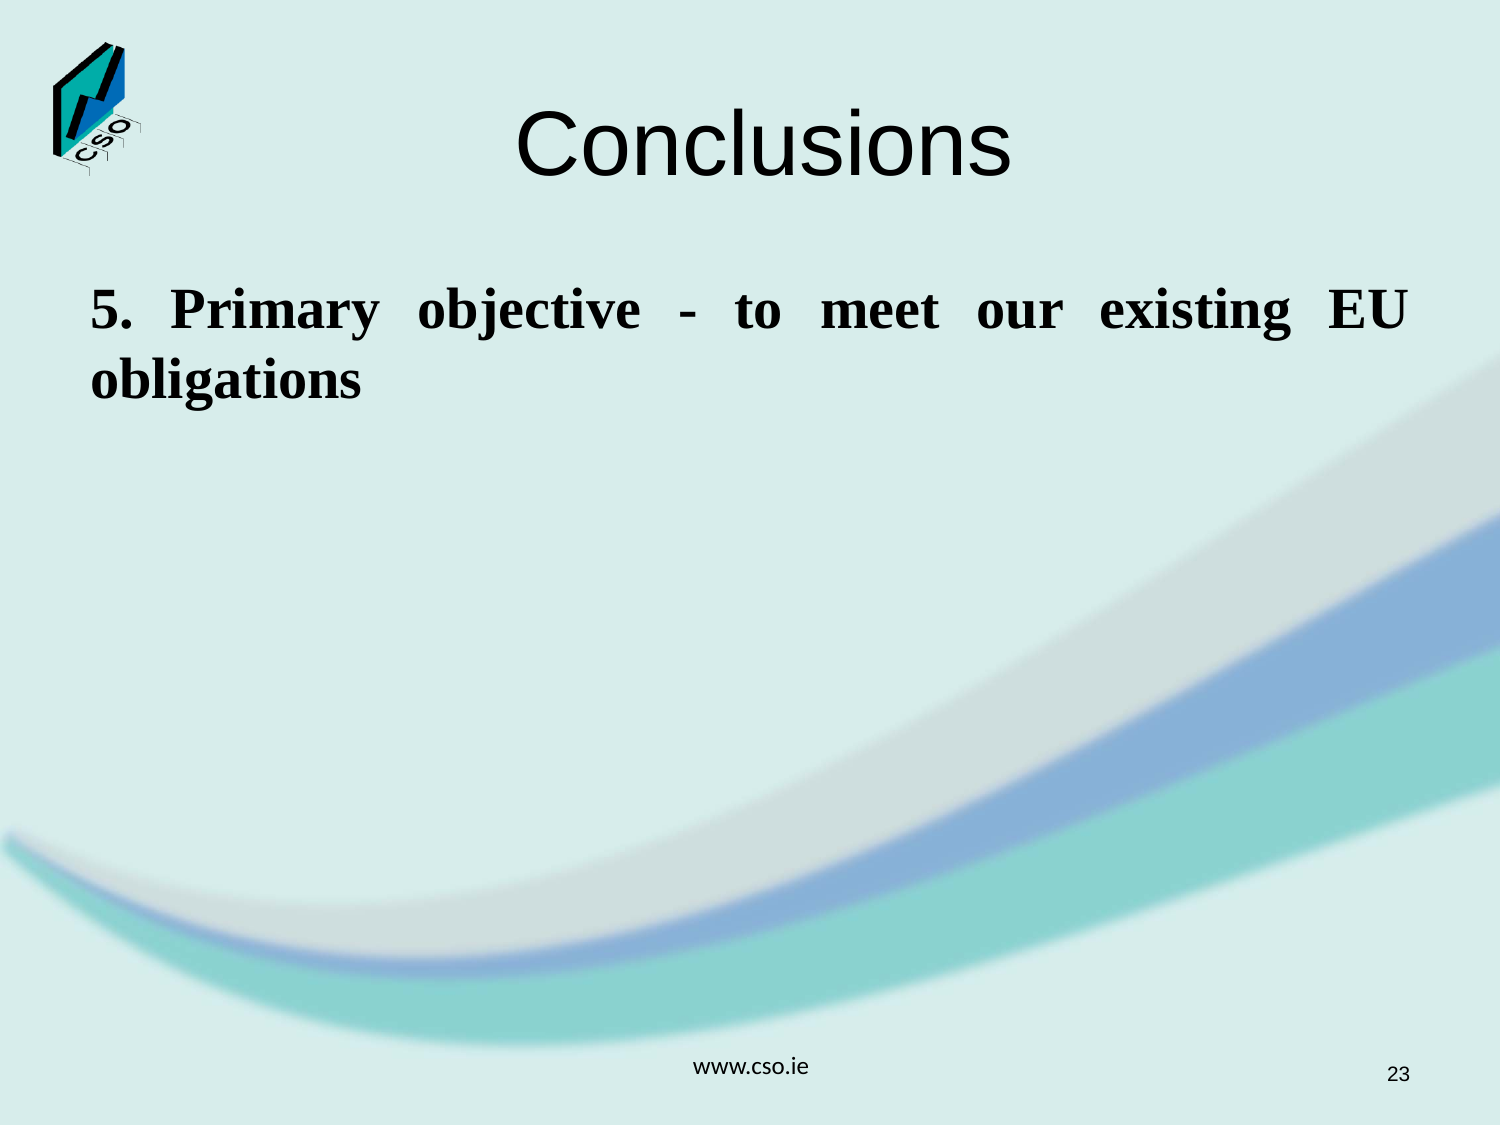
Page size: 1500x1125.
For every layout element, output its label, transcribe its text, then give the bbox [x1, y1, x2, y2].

slide_number 23 [1074, 1042, 1425, 1103]
footer www.cso.ie [513, 1035, 989, 1095]
picture [0, 0, 1500, 1125]
list 5. Primary objective - to meet our existing EU obligations [75, 262, 1425, 1005]
title Conclusions [140, 45, 1388, 233]
